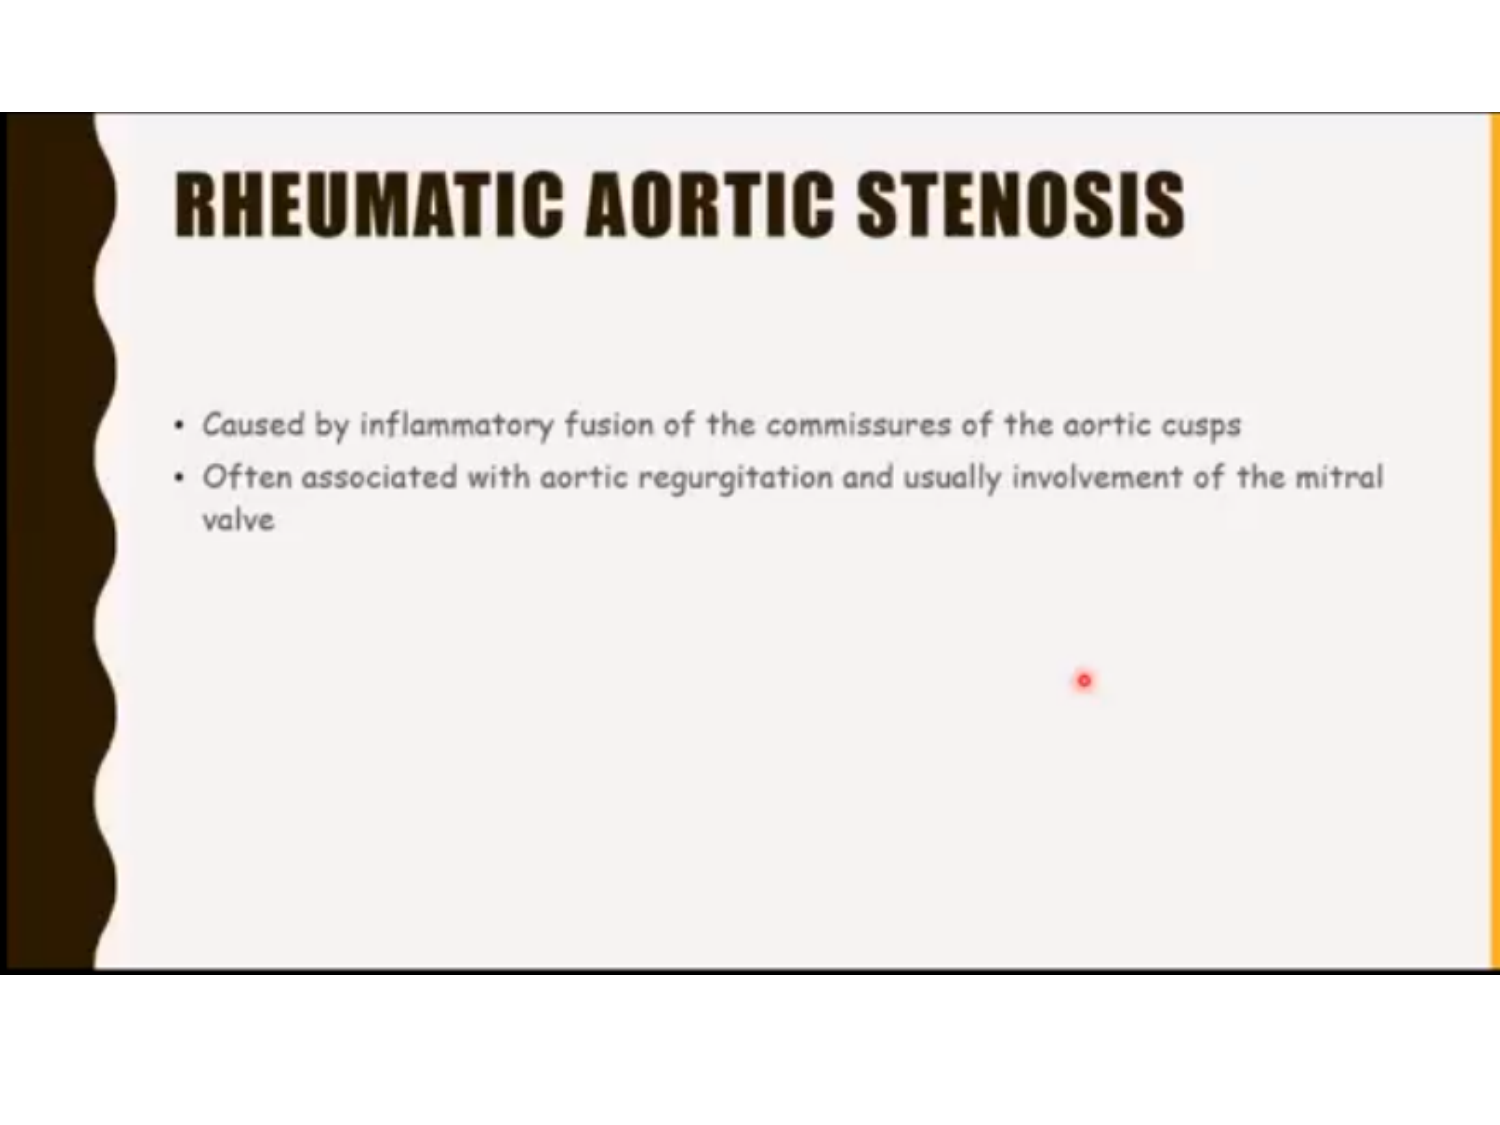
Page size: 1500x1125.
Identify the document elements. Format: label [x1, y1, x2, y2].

picture [0, 112, 1500, 976]
